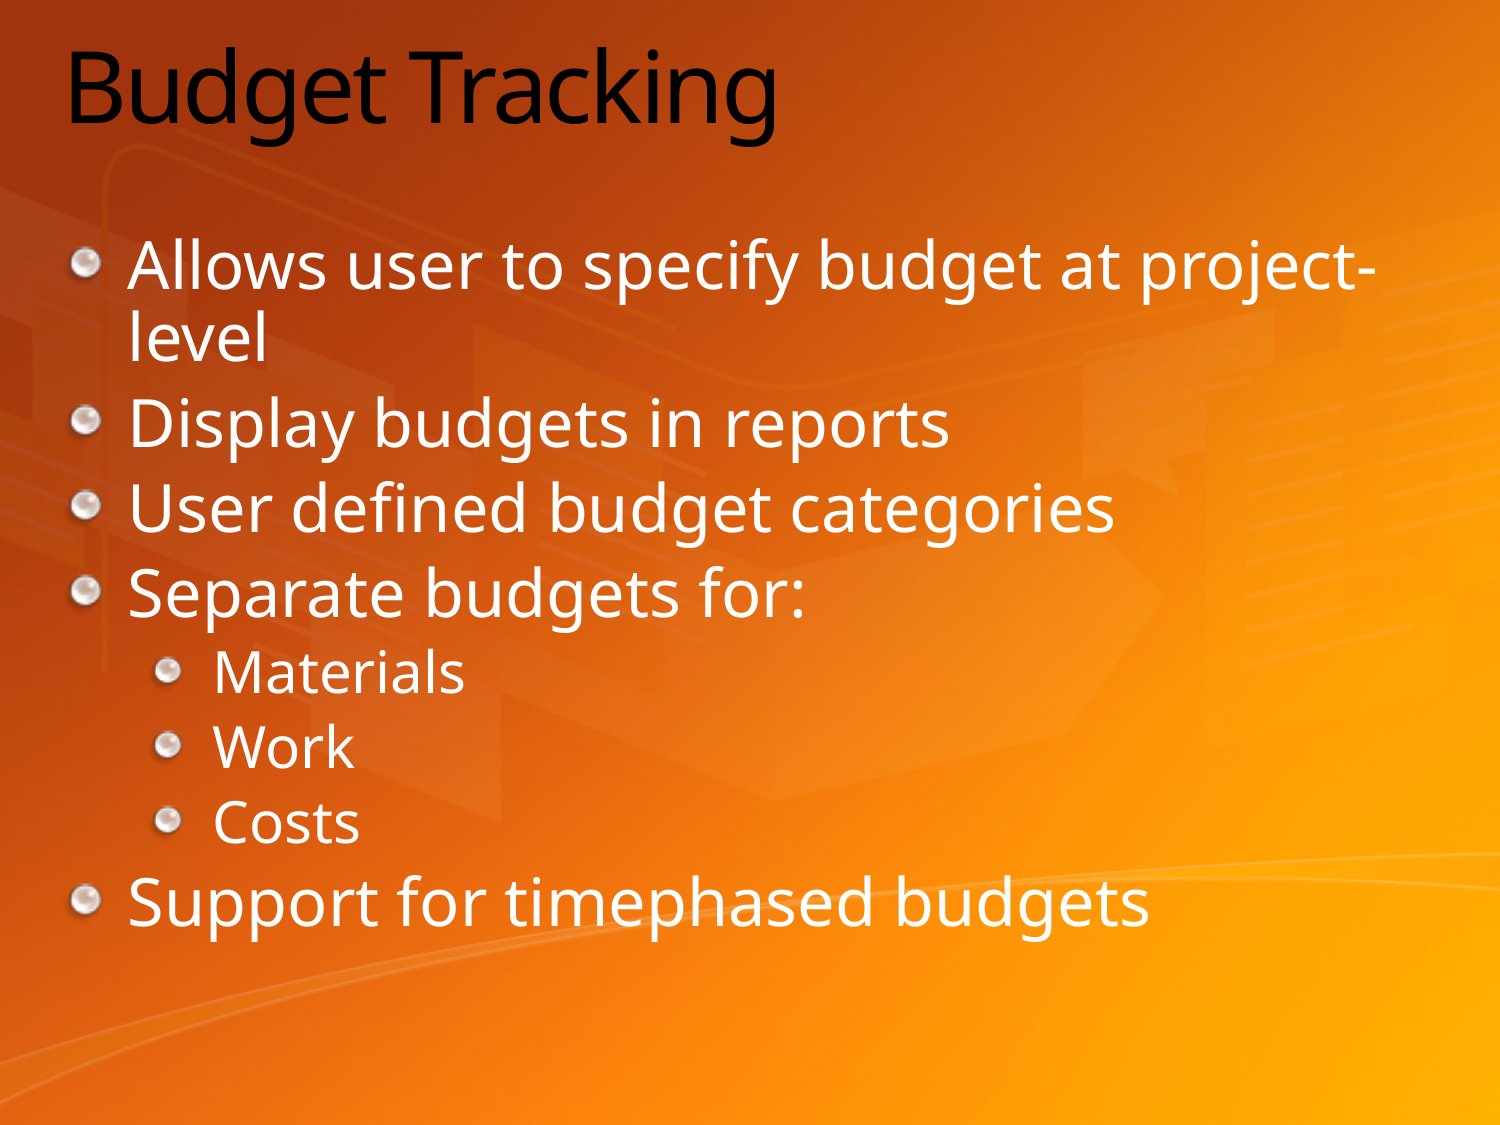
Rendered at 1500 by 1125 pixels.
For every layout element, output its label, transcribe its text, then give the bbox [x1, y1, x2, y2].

picture [0, 0, 1500, 1125]
title Budget Tracking [62, 37, 1438, 147]
list Allows user to specify budget at project-level Display budgets in reports User defined budget categories Separate budgets for: Materials Work Costs Support for timephased budgets [62, 232, 1439, 1027]
